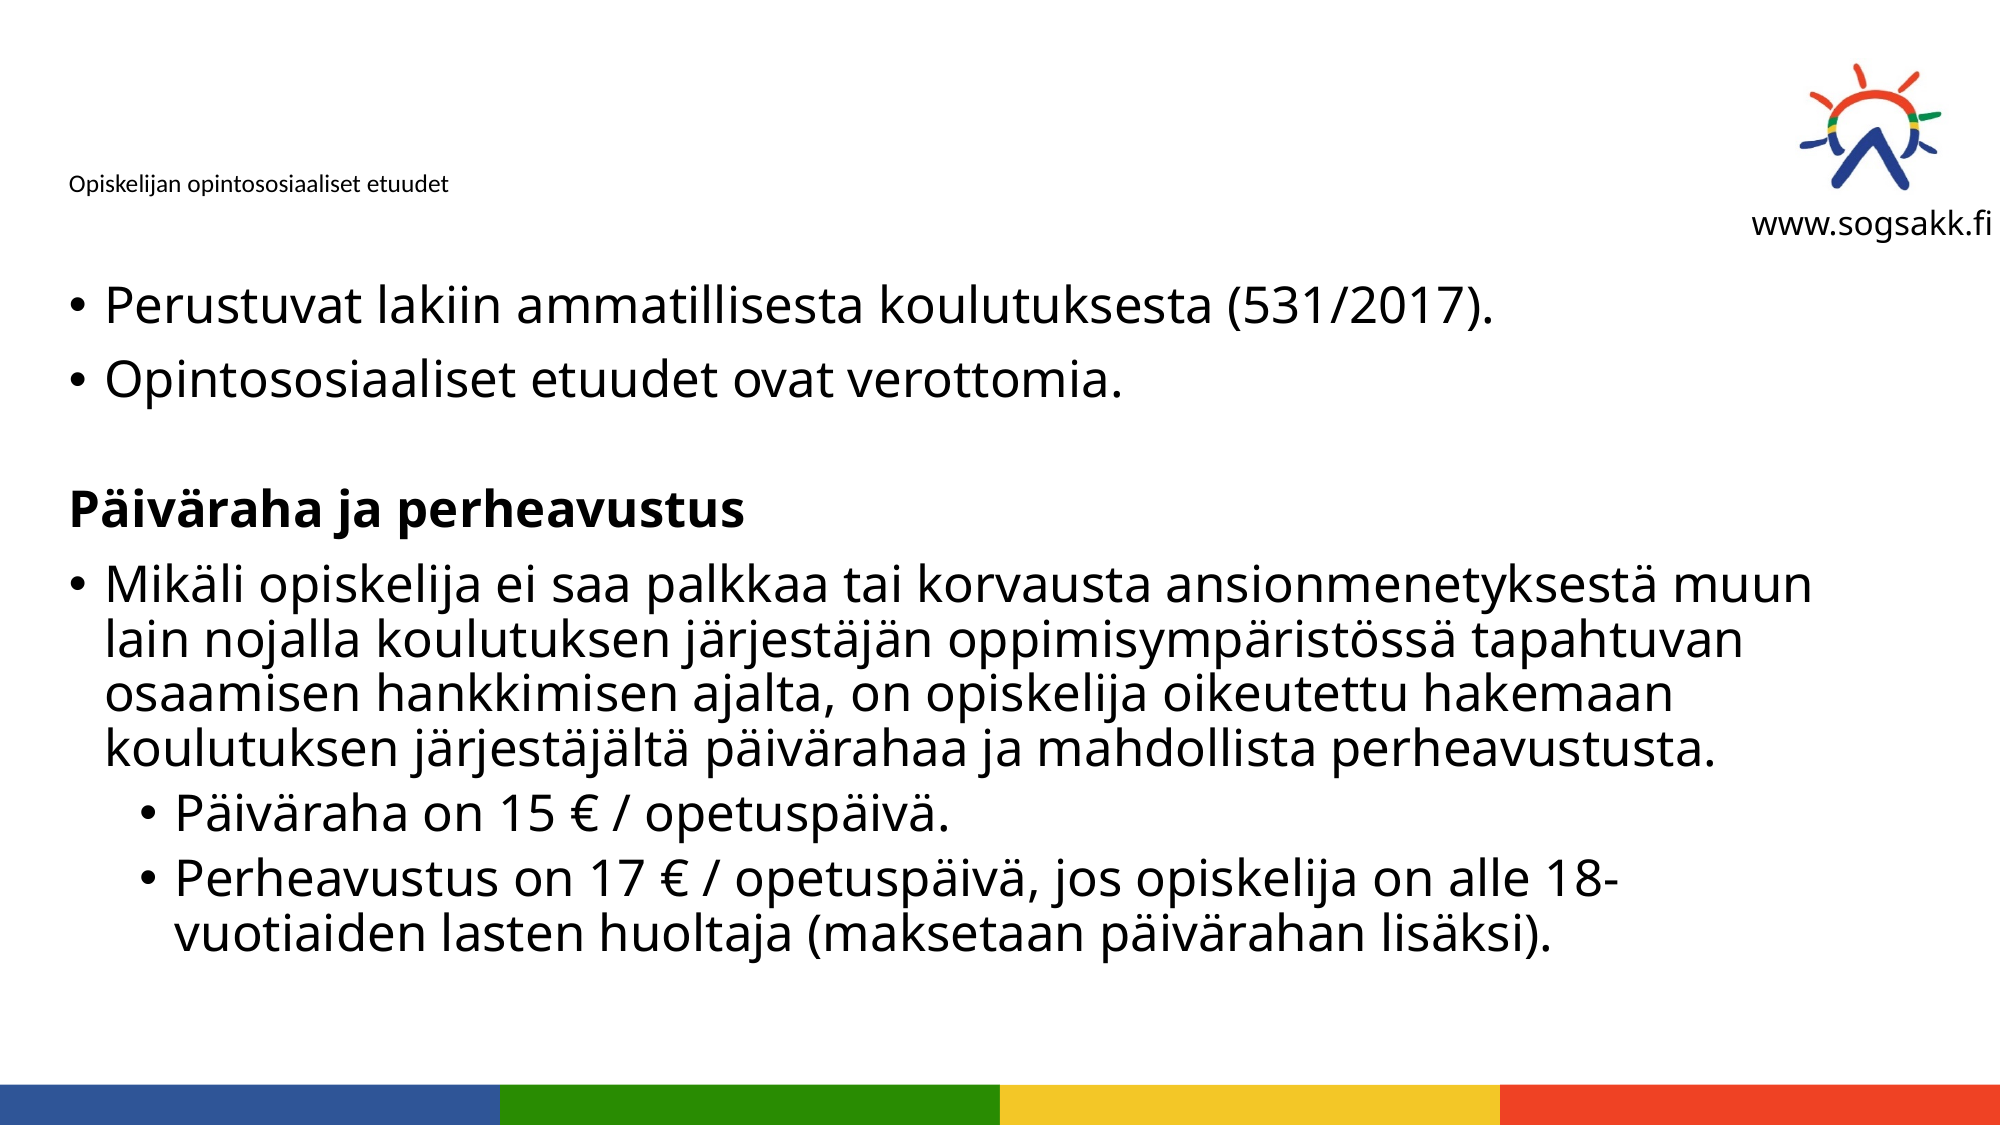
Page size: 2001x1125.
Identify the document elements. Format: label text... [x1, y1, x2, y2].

title Opiskelijan opintososiaaliset etuudet [53, 162, 1779, 258]
picture [1795, 58, 1951, 195]
list Perustuvat lakiin ammatillisesta koulutuksesta (531/2017). Opintososiaaliset etuudet ovat verottomia. Päiväraha ja perheavustus Mikäli opiskelija ei saa palkkaa tai korvausta ansionmenetyksestä muun lain nojalla koulutuksen järjestäjän oppimisympäristössä tapahtuvan osaamisen hankkimisen ajalta, on opiskelija oikeutettu hakemaan koulutuksen järjestäjältä päivärahaa ja mahdollista perheavustusta. Päiväraha on 15 € / opetuspäivä. Perheavustus on 17 € / opetuspäivä, jos opiskelija on alle 18-vuotiaiden lasten huoltaja (maksetaan päivärahan lisäksi). [53, 272, 1845, 992]
